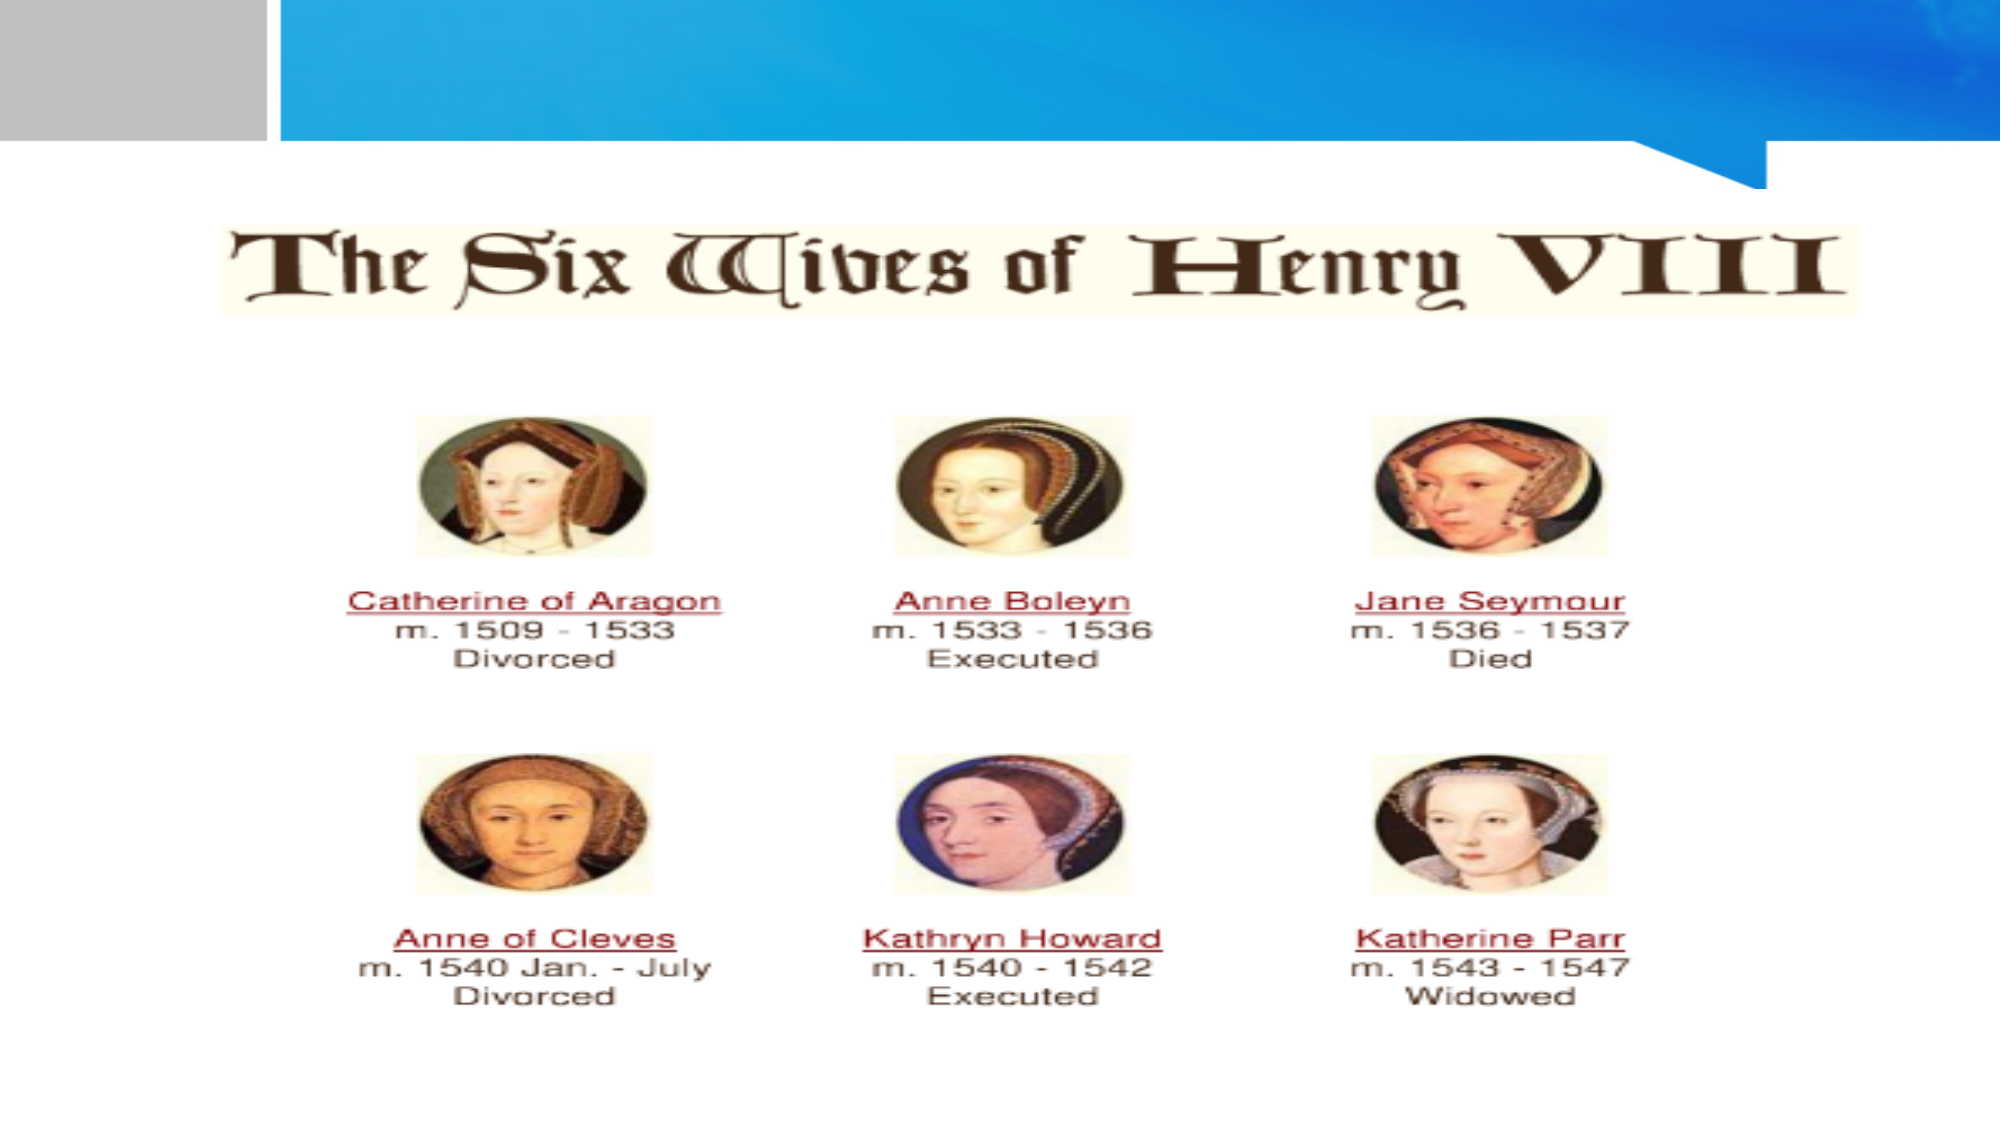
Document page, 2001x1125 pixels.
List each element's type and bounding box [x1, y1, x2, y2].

list [156, 189, 1900, 1101]
picture [0, 0, 2000, 1125]
